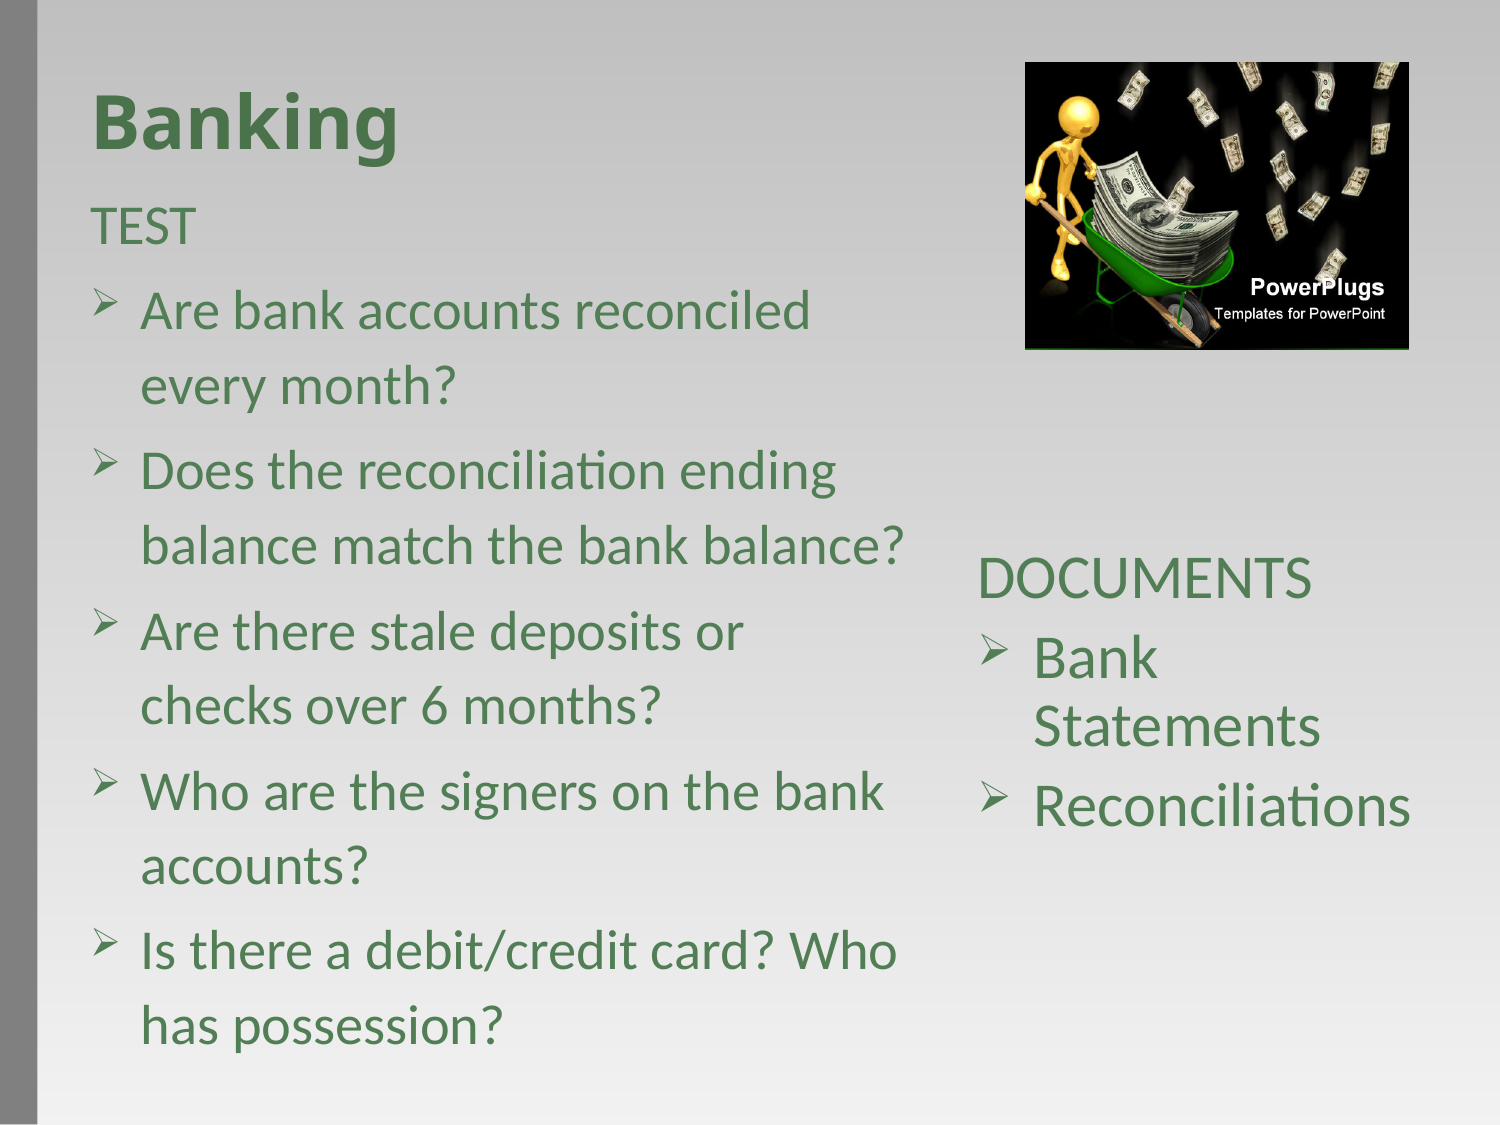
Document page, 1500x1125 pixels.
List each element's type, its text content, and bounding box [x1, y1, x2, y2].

title Banking [75, 47, 500, 173]
list TEST Are bank accounts reconciled every month? Does the reconciliation ending balance match the bank balance? Are there stale deposits or checks over 6 months? Who are the signers on the bank accounts? Is there a debit/credit card? Who has possession? [75, 173, 925, 1088]
text_box [787, 173, 1388, 1037]
text_box DOCUMENTS Bank Statements Reconciliations [962, 537, 1449, 938]
picture [1025, 62, 1410, 351]
